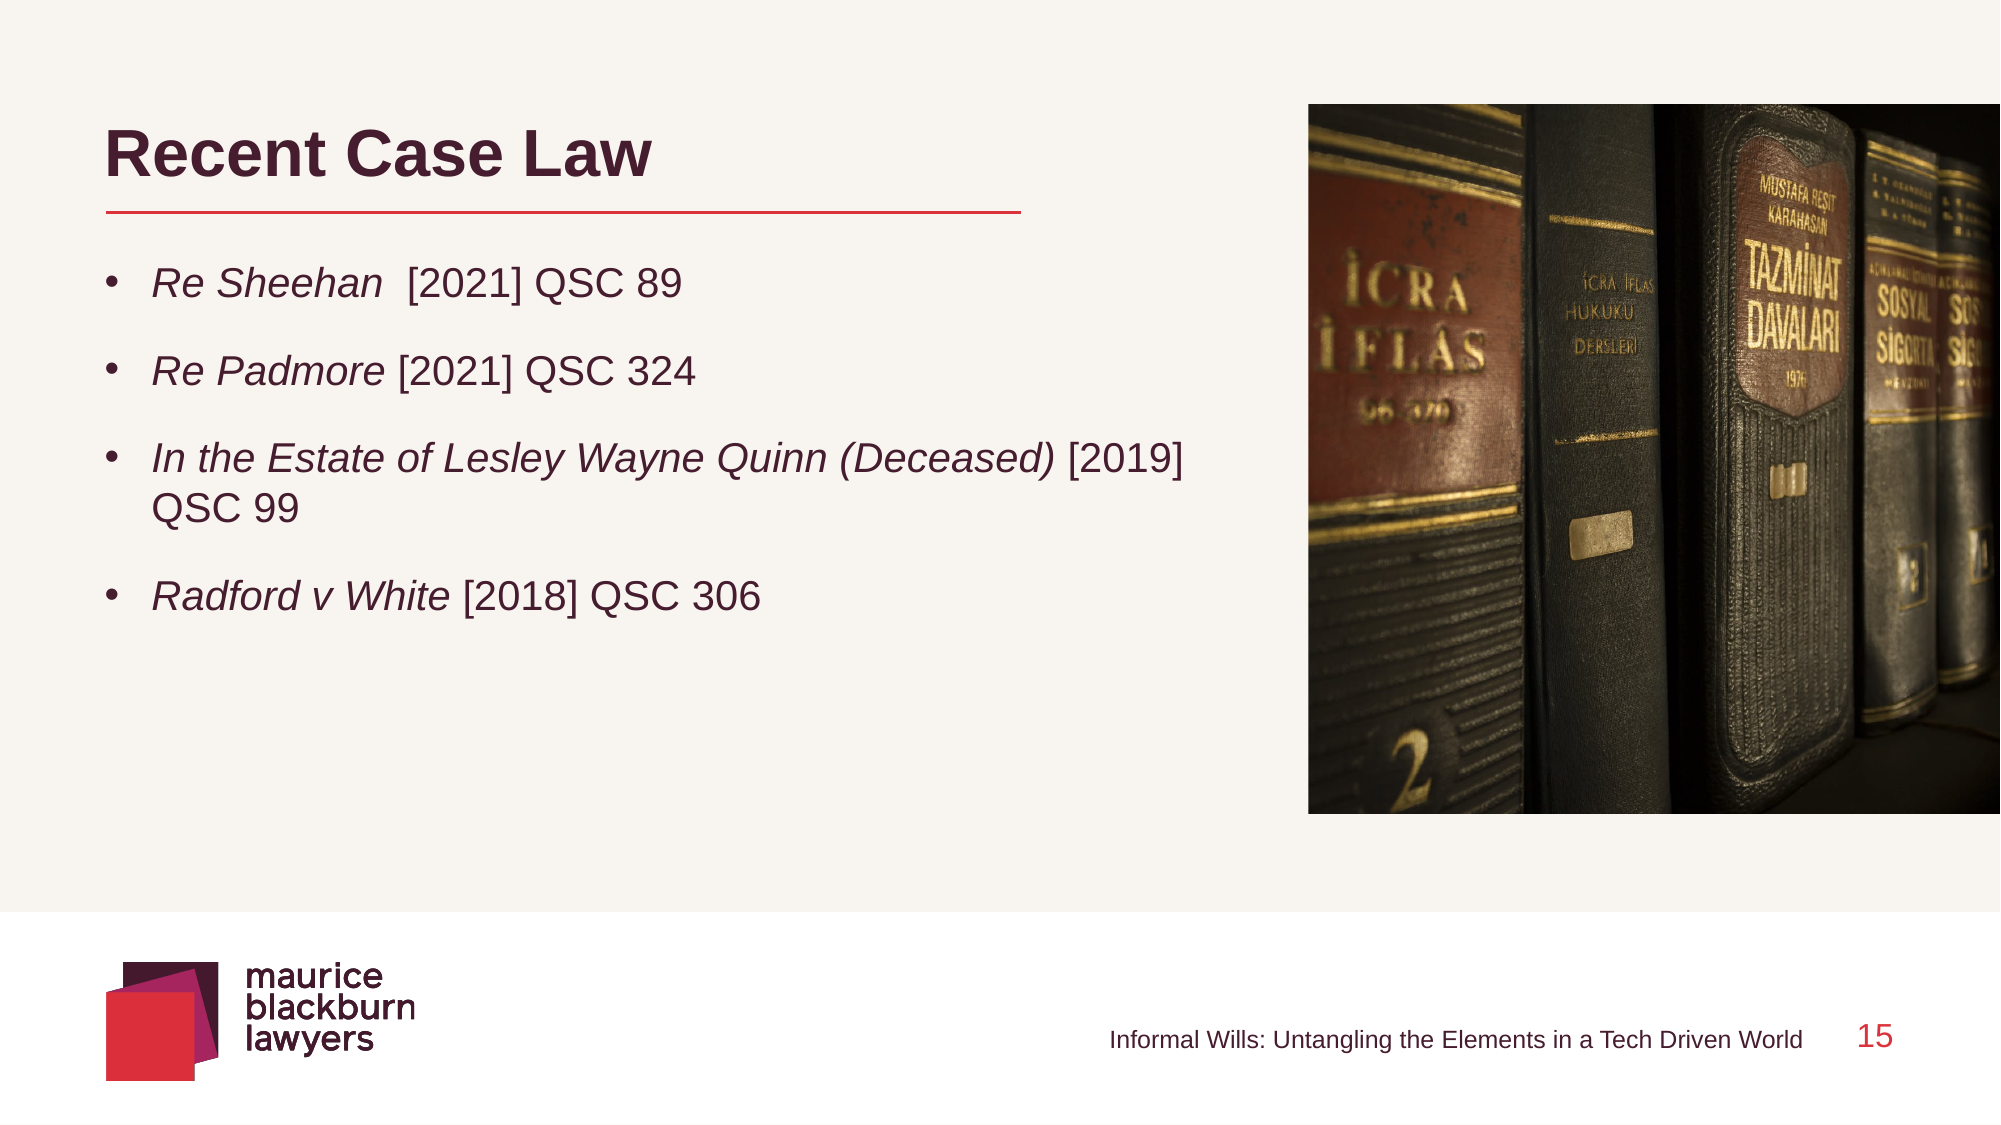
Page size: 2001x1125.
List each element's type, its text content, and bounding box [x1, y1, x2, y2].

slide_number 15 [1805, 1006, 1894, 1125]
footer Informal Wills: Untangling the Elements in a Tech Driven World [1096, 1006, 1805, 1125]
list Re Sheehan [2021] QSC 89 Re Padmore [2021] QSC 324 In the Estate of Lesley Wayne Quinn (Deceased) [2019] QSC 99 Radford v White [2018] QSC 306 [104, 256, 1208, 930]
picture [1308, 104, 2000, 814]
title Recent Case Law [104, 104, 1020, 252]
